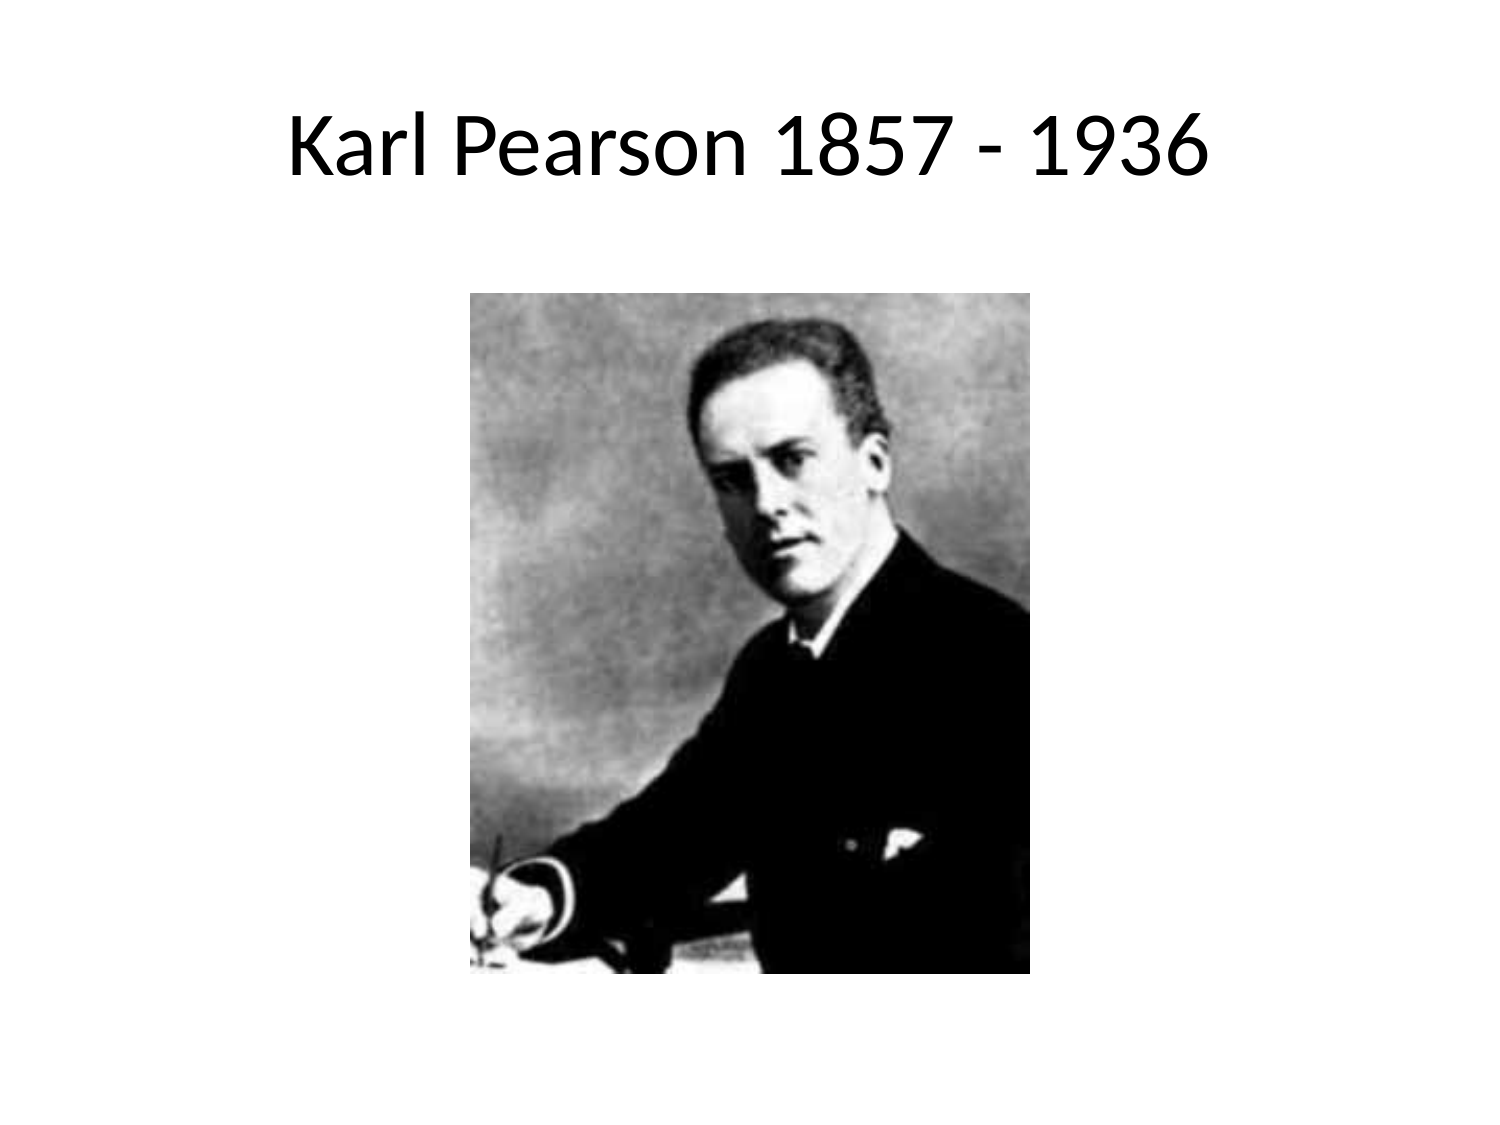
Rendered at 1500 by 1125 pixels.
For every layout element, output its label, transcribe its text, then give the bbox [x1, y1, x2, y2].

title Karl Pearson 1857 - 1936 [74, 44, 1426, 233]
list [470, 293, 1030, 974]
